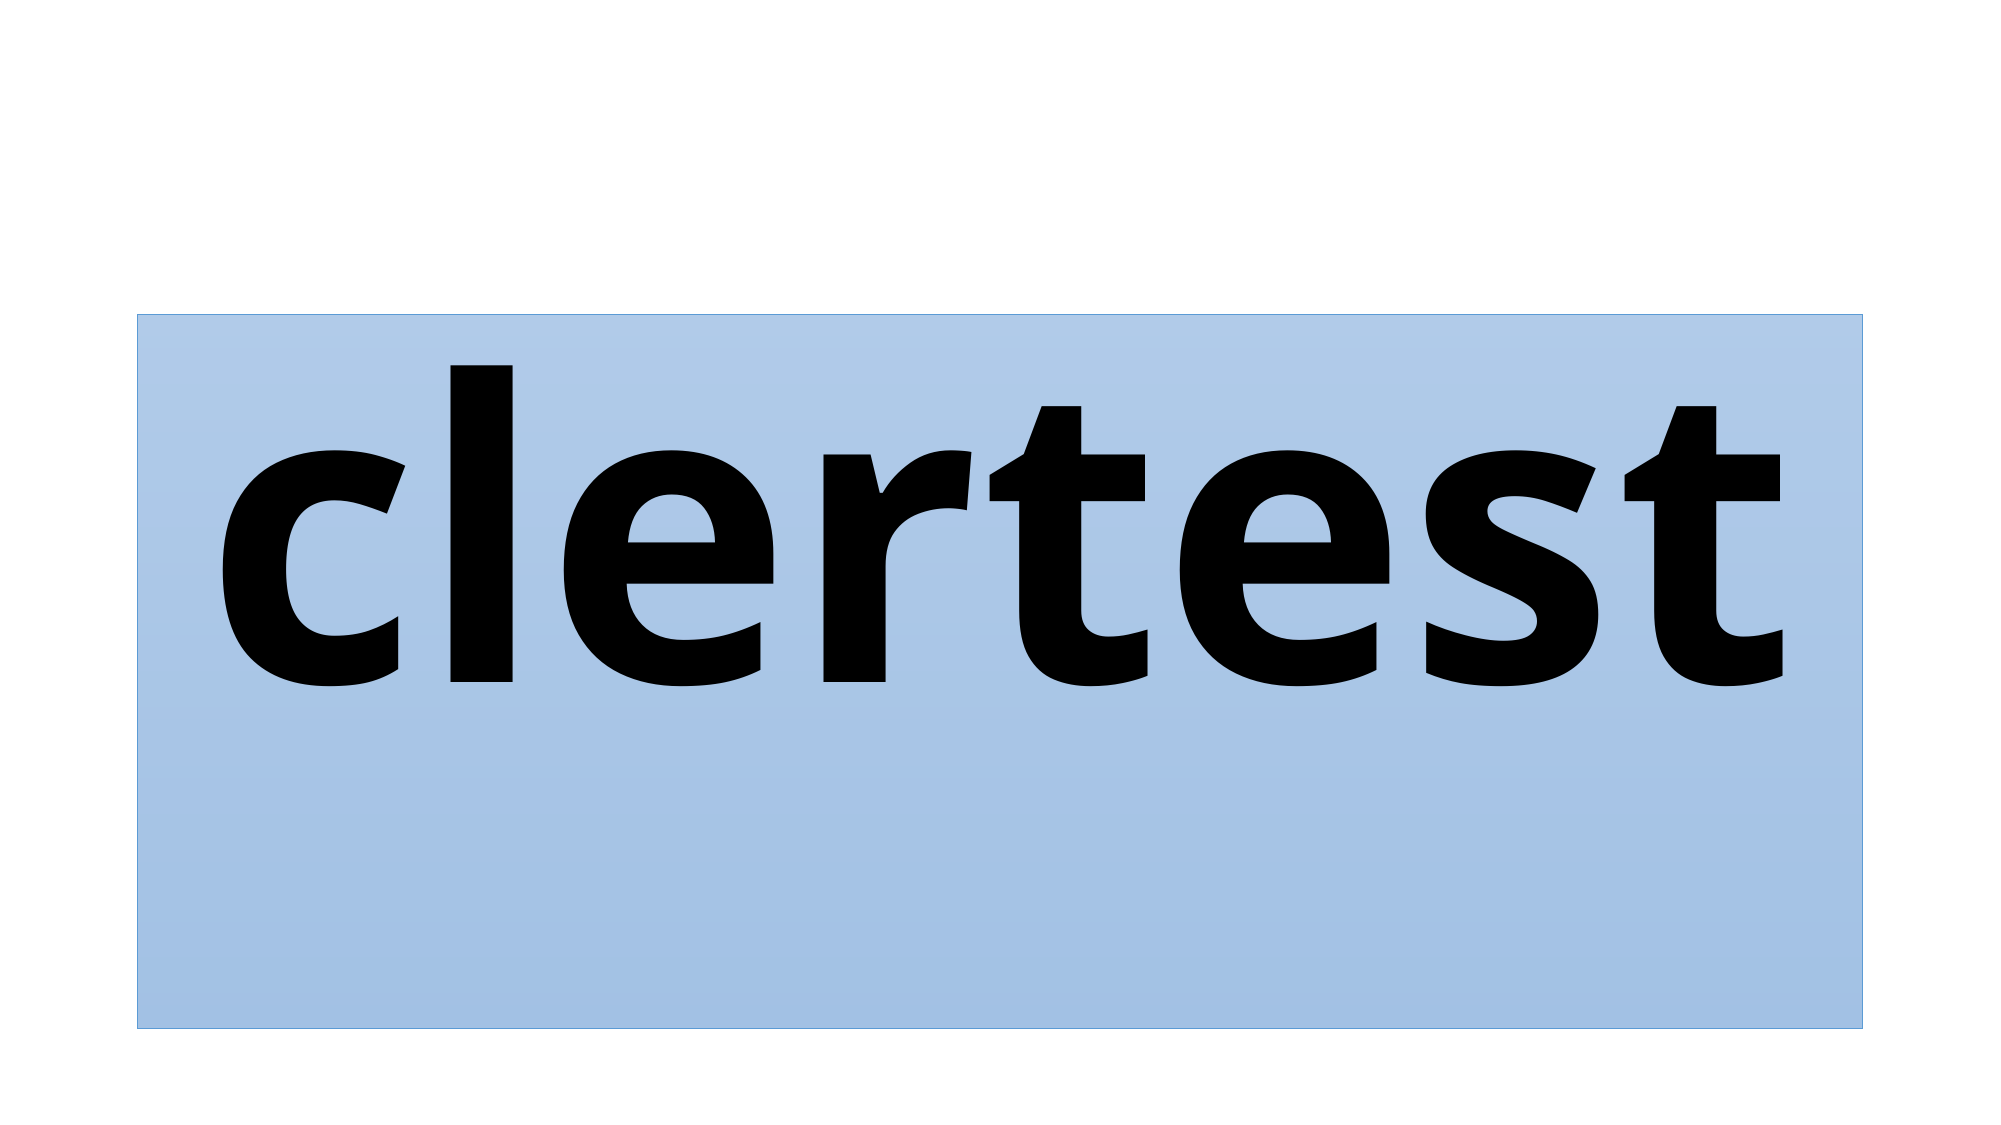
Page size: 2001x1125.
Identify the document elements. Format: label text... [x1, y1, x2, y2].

list clertest [137, 314, 1863, 1029]
